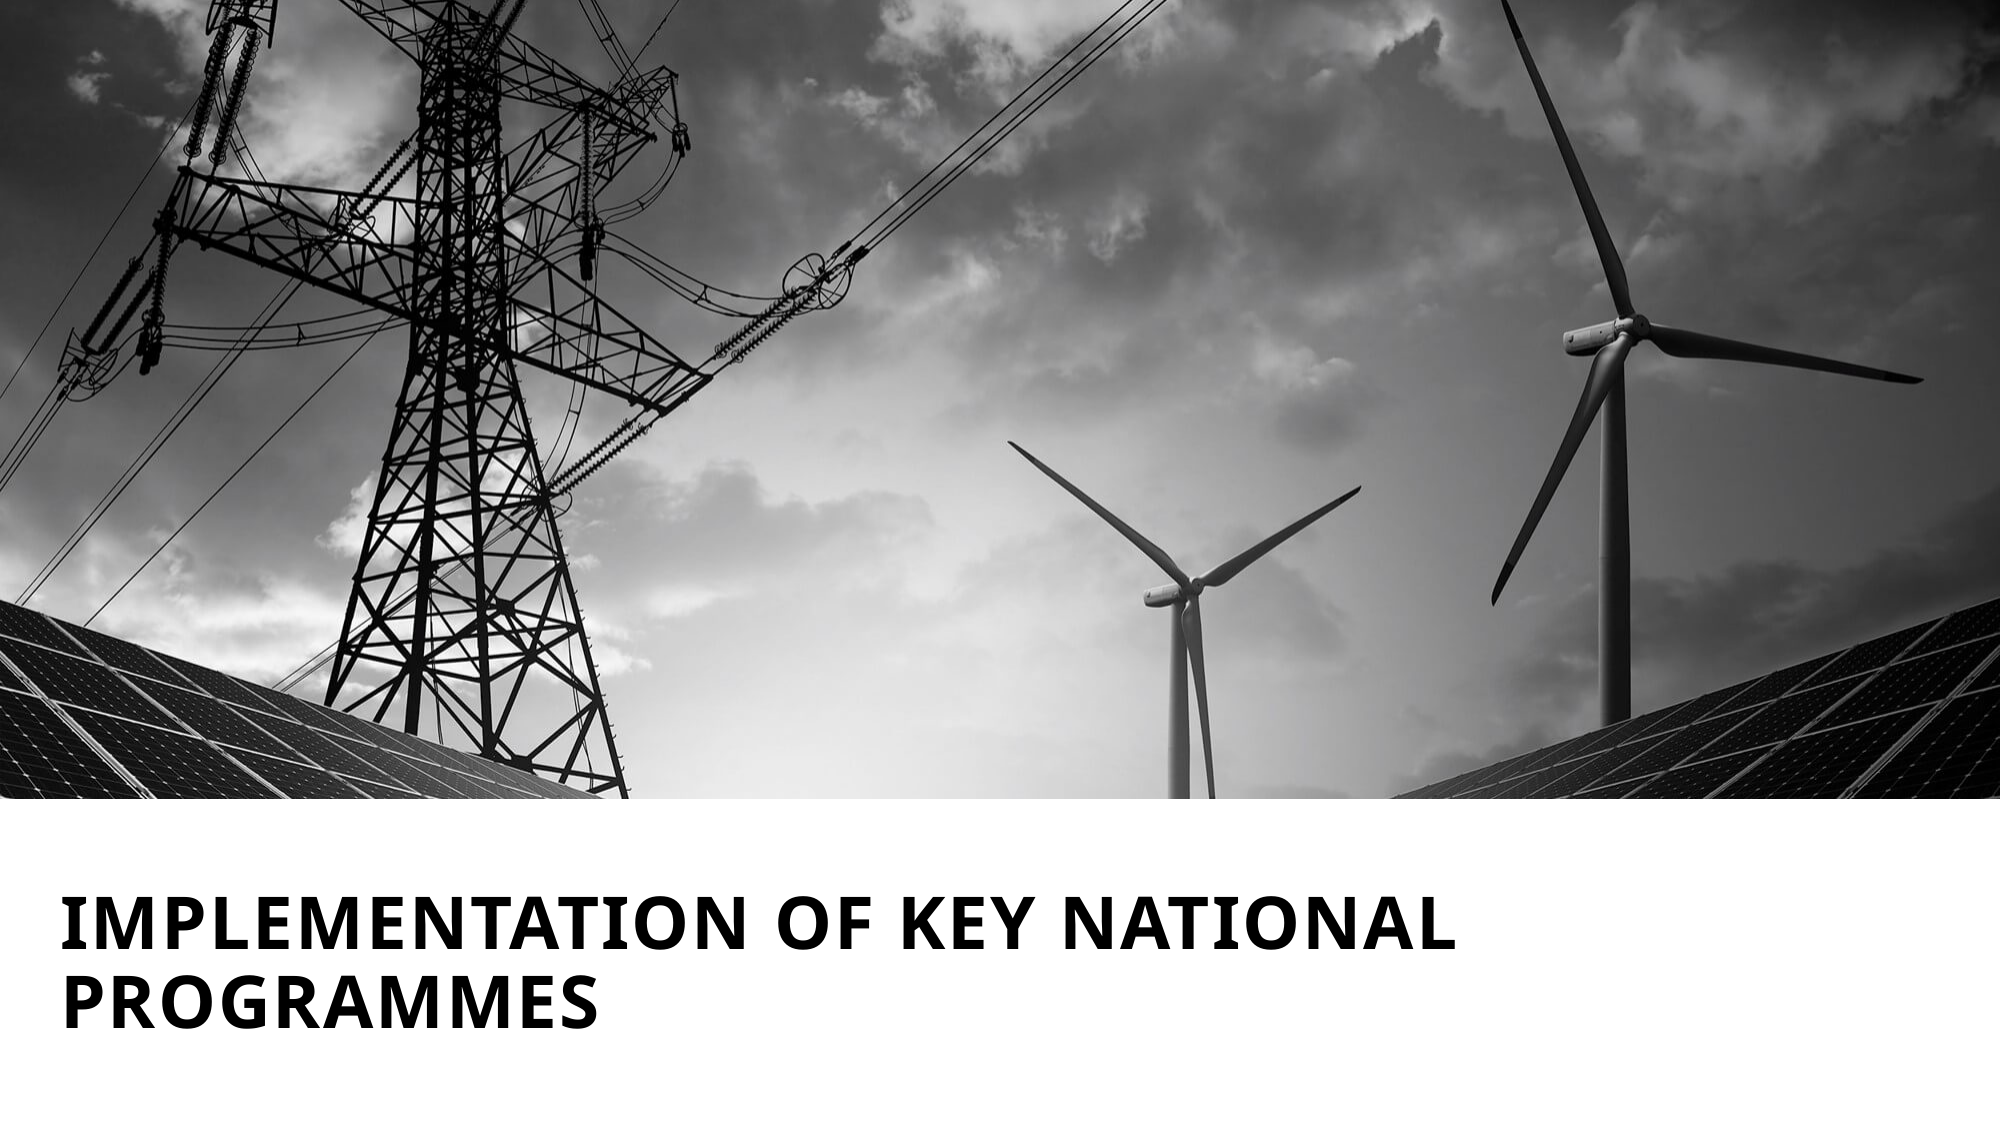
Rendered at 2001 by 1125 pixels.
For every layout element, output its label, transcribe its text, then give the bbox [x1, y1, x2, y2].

title IMPLEMENTATION OF KEY NATIONAL PROGRAMMES [48, 880, 1989, 1062]
picture [0, 0, 2000, 799]
